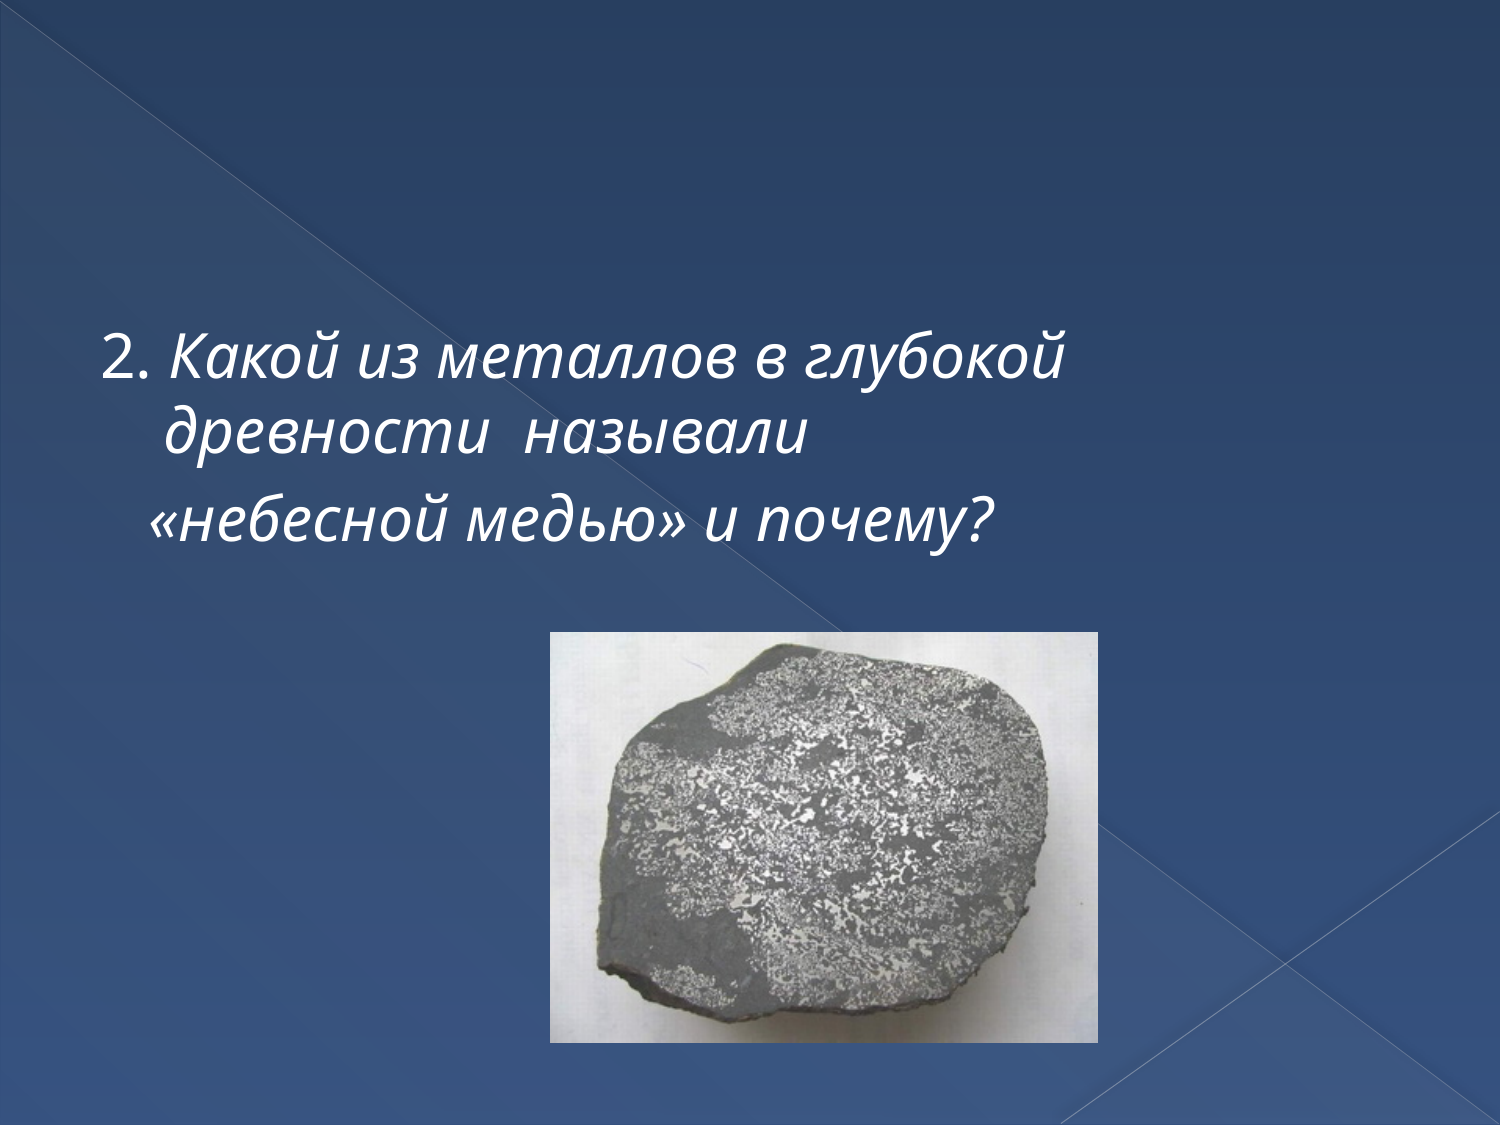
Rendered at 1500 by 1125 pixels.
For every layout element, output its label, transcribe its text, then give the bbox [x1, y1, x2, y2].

list 2. Какой из металлов в глубокой древности называли «небесной медью» и почему? [75, 308, 1425, 1059]
picture [550, 632, 1098, 1043]
